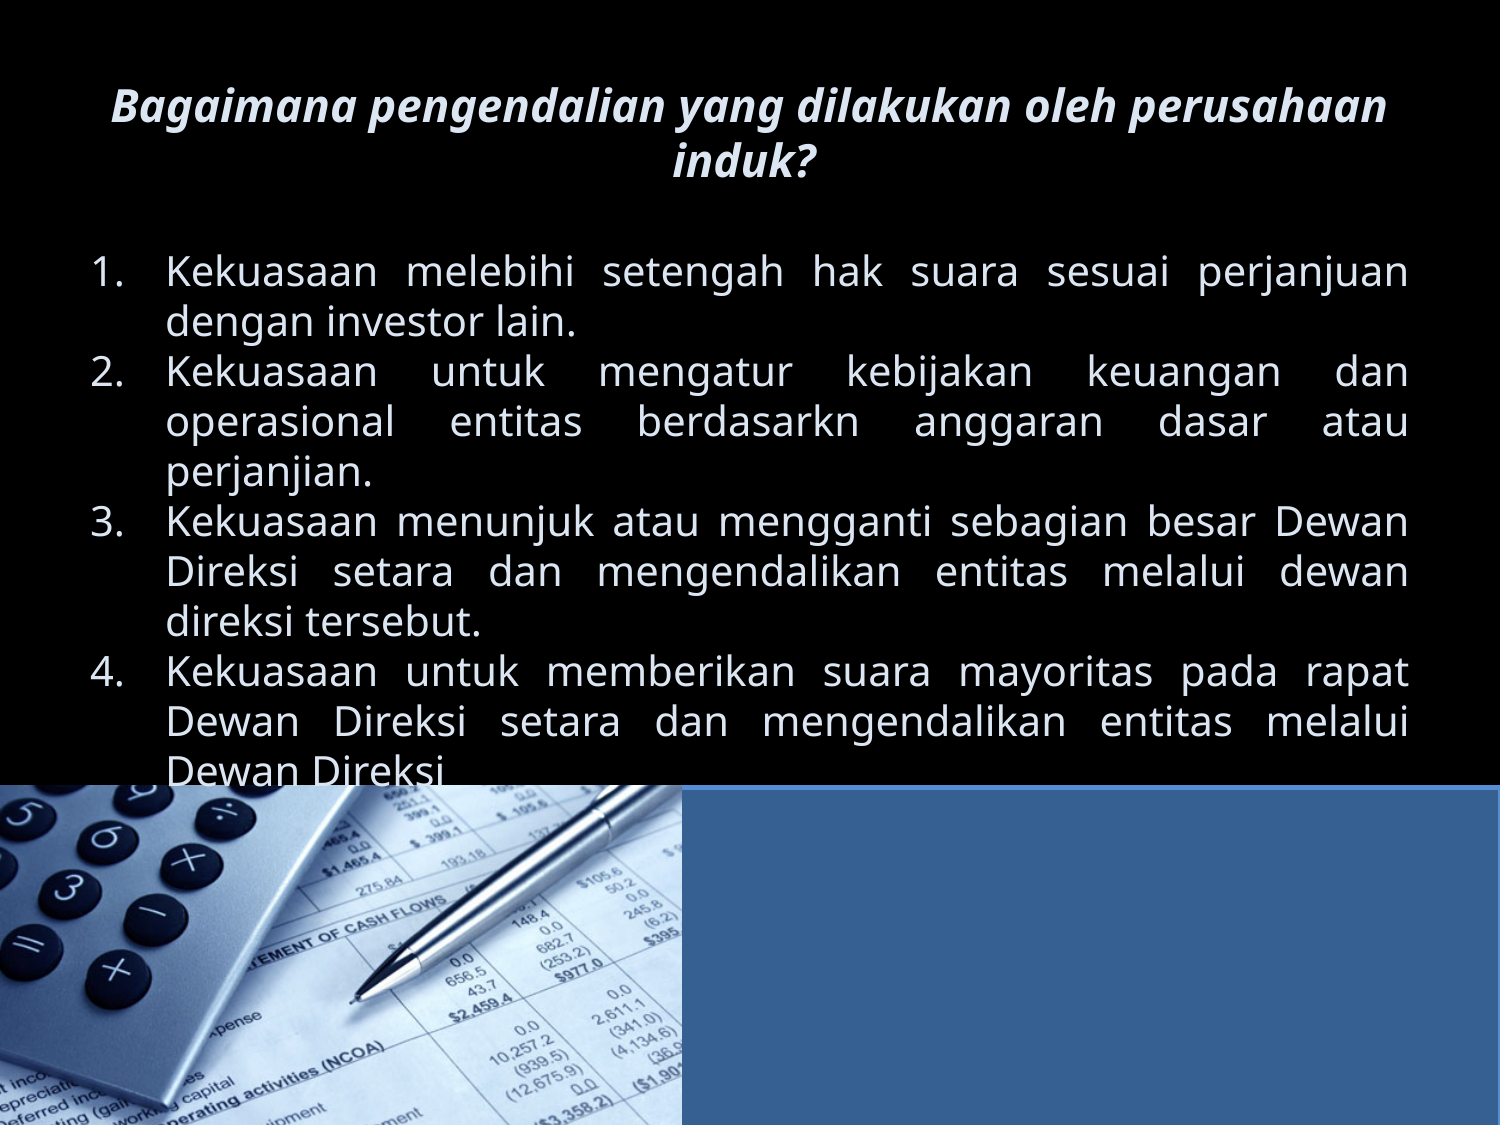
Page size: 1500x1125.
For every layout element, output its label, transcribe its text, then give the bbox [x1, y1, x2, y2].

text_box Bagaimana pengendalian yang dilakukan oleh perusahaan induk? [74, 37, 1425, 225]
text_box [0, 0, 1500, 785]
picture [0, 785, 682, 1125]
text_box Kekuasaan melebihi setengah hak suara sesuai perjanjuan dengan investor lain. Kekuasaan untuk mengatur kebijakan keuangan dan operasional entitas berdasarkn anggaran dasar atau perjanjian. Kekuasaan menunjuk atau mengganti sebagian besar Dewan Direksi setara dan mengendalikan entitas melalui dewan direksi tersebut. Kekuasaan untuk memberikan suara mayoritas pada rapat Dewan Direksi setara dan mengendalikan entitas melalui Dewan Direksi [74, 237, 1425, 763]
text_box [682, 785, 1500, 1125]
